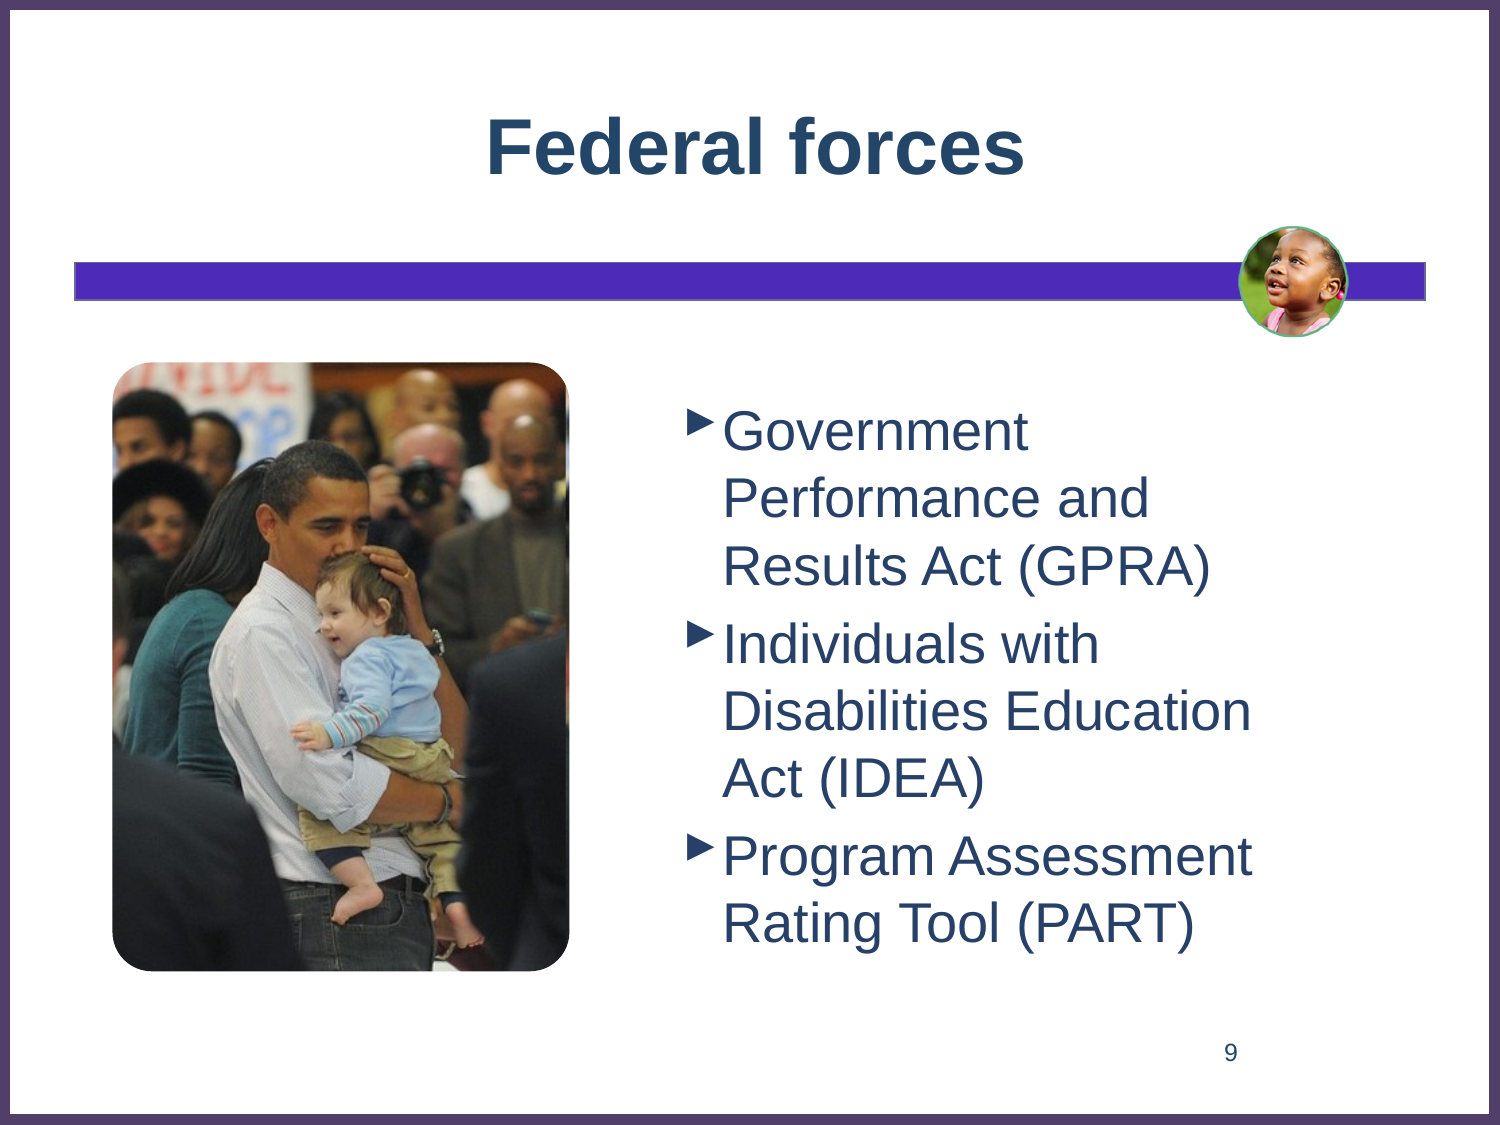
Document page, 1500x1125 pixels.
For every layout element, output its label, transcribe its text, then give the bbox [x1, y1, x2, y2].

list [112, 362, 570, 972]
list Government Performance and Results Act (GPRA) Individuals with Disabilities Education Act (IDEA) Program Assessment Rating Tool (PART) [649, 387, 1313, 963]
slide_number 9 [924, 1012, 1500, 1091]
picture [1237, 224, 1350, 338]
text_box Federal forces [87, 87, 1425, 198]
